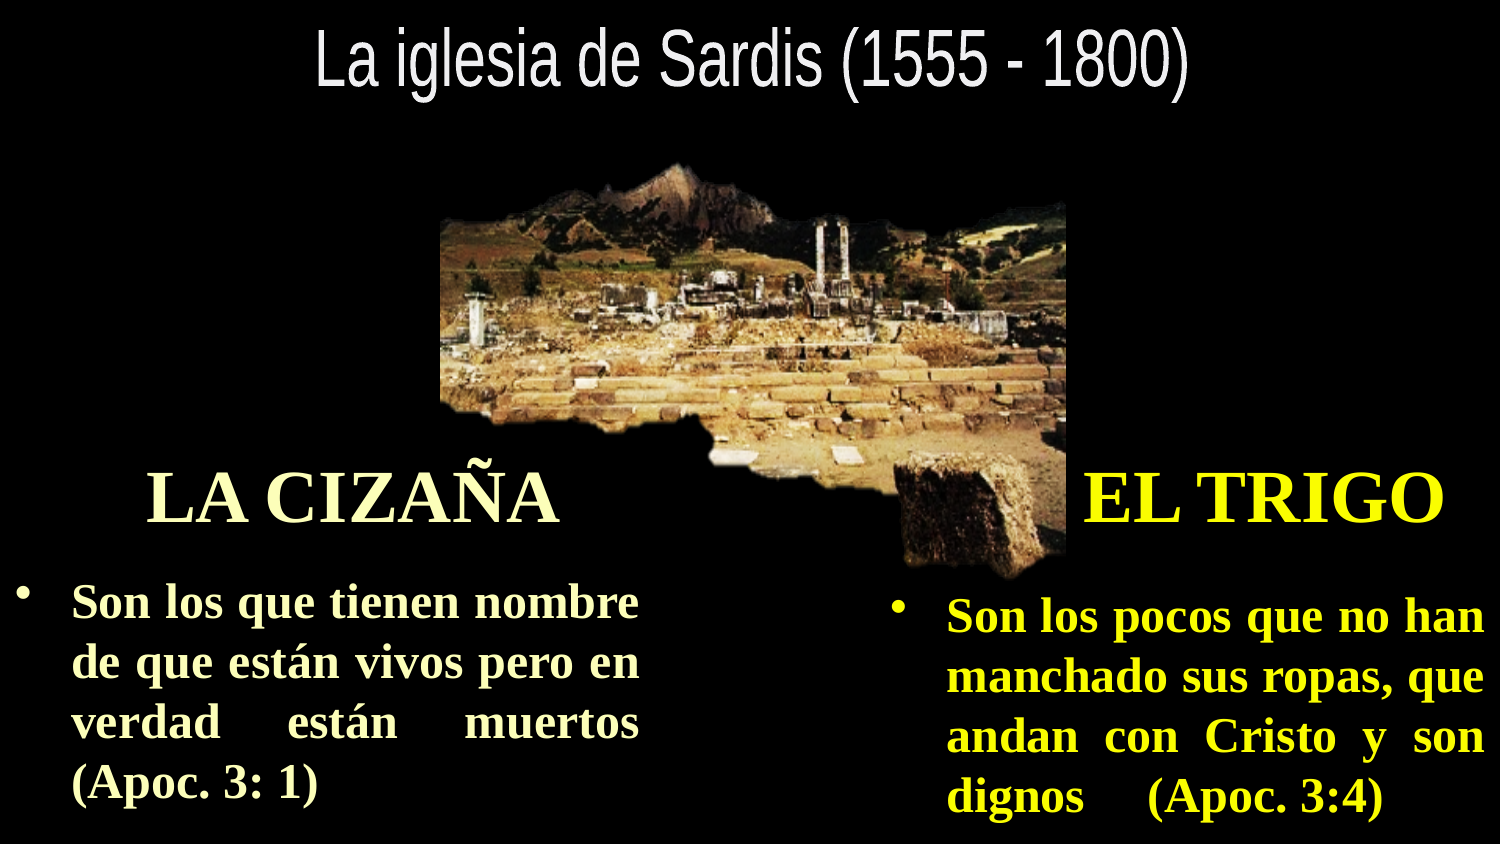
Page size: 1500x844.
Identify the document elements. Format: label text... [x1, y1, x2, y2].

list Son los pocos que no han manchado sus ropas, que andan con Cristo y son dignos (Apoc. 3:4) [875, 575, 1500, 844]
title LA CIZAÑA EL TRIGO [1071, 421, 1495, 563]
picture [440, 43, 1066, 647]
title LA CIZAÑA EL TRIGO [0, 421, 435, 561]
list Son los que tienen nombre de que están vivos pero en verdad están muertos (Apoc. 3: 1) [0, 561, 656, 840]
